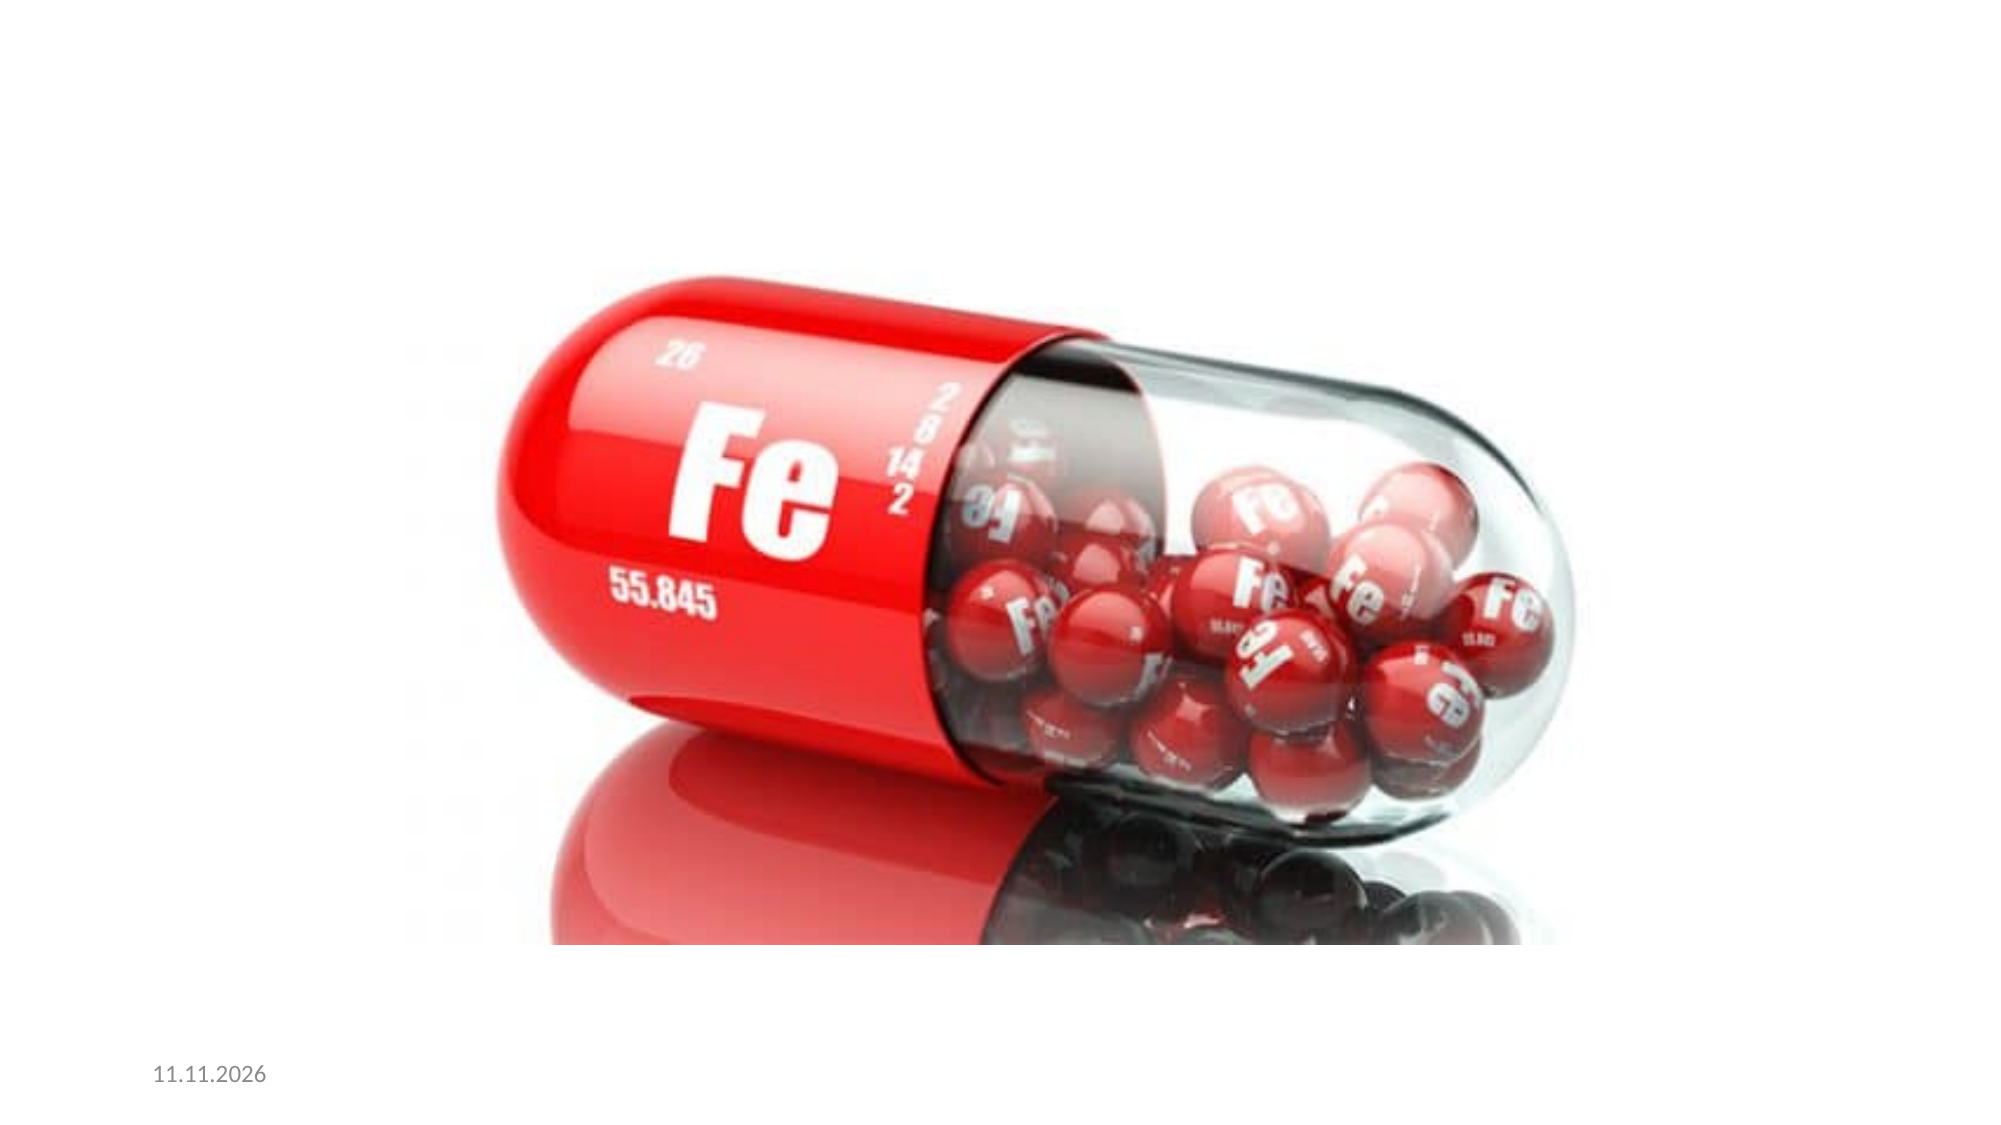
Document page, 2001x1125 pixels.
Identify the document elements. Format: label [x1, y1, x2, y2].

slide_number [137, 1042, 588, 1103]
picture [256, 195, 1760, 945]
